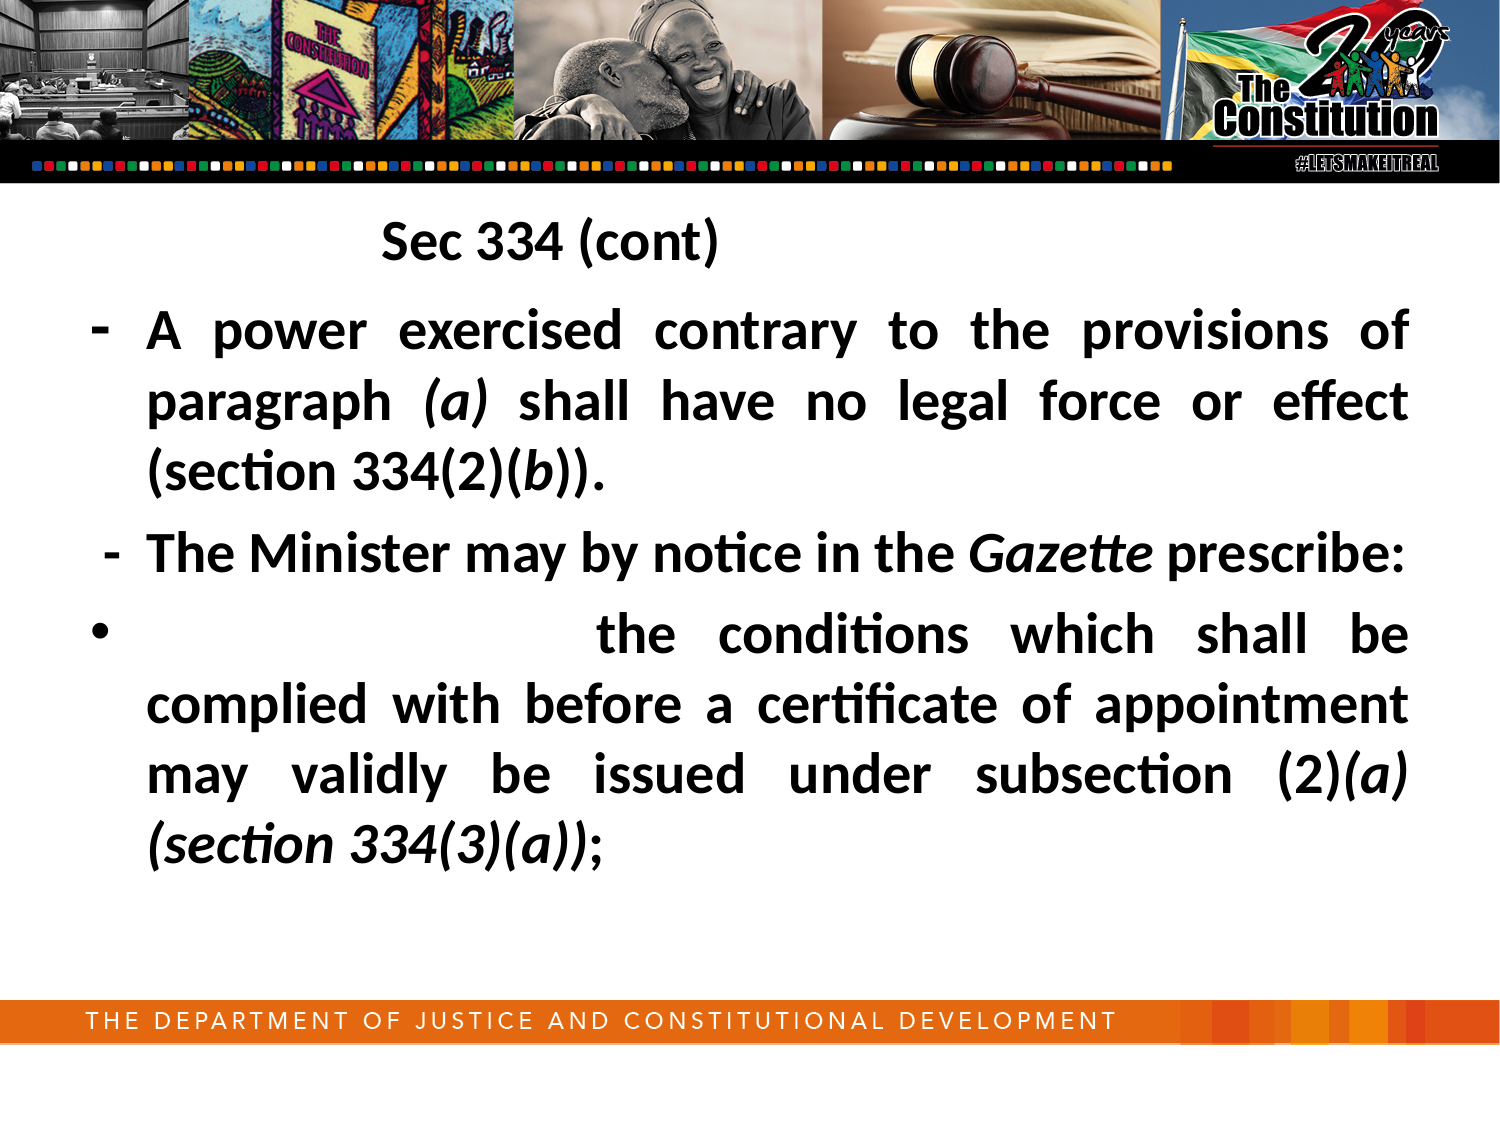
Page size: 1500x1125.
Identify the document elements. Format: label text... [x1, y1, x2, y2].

picture [1425, 999, 1500, 1045]
picture [0, 999, 75, 1045]
list - A power exercised contrary to the provisions of paragraph (a) shall have no legal force or effect (section 334(2)(b)). - The Minister may by notice in the Gazette prescribe: the conditions which shall be complied with before a certificate of appointment may validly be issued under subsection (2)(a)(section 334(3)(a)); [75, 313, 1425, 1125]
text_box Sec 334 (cont) [0, 162, 1500, 313]
picture [0, 0, 1500, 162]
